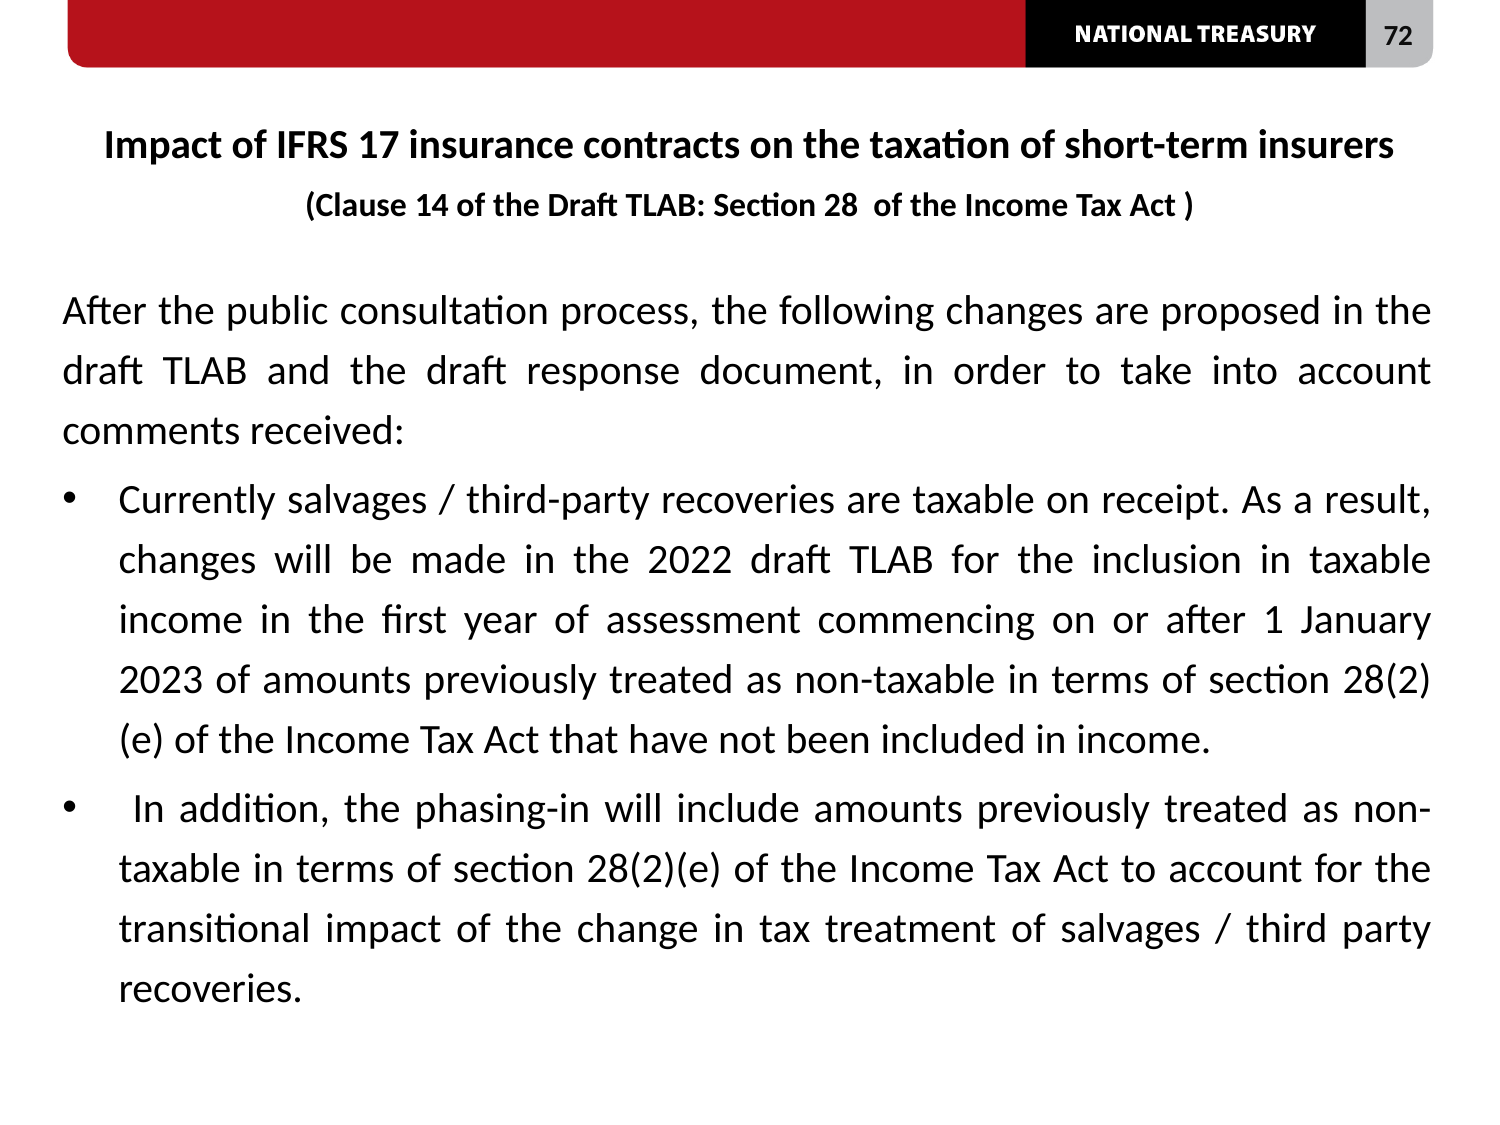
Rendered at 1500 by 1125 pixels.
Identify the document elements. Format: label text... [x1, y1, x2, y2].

list After the public consultation process, the following changes are proposed in the draft TLAB and the draft response document, in order to take into account comments received: Currently salvages / third-party recoveries are taxable on receipt. As a result, changes will be made in the 2022 draft TLAB for the inclusion in taxable income in the first year of assessment commencing on or after 1 January 2023 of amounts previously treated as non-taxable in terms of section 28(2)(e) of the Income Tax Act that have not been included in income. In addition, the phasing-in will include amounts previously treated as non-taxable in terms of section 28(2)(e) of the Income Tax Act to account for the transitional impact of the change in tax treatment of salvages / third party recoveries. [47, 265, 1448, 1091]
picture [0, 0, 1500, 1125]
title Impact of IFRS 17 insurance contracts on the taxation of short-term insurers (Clause 14 of the Draft TLAB: Section 28 of the Income Tax Act ) [49, 101, 1451, 232]
